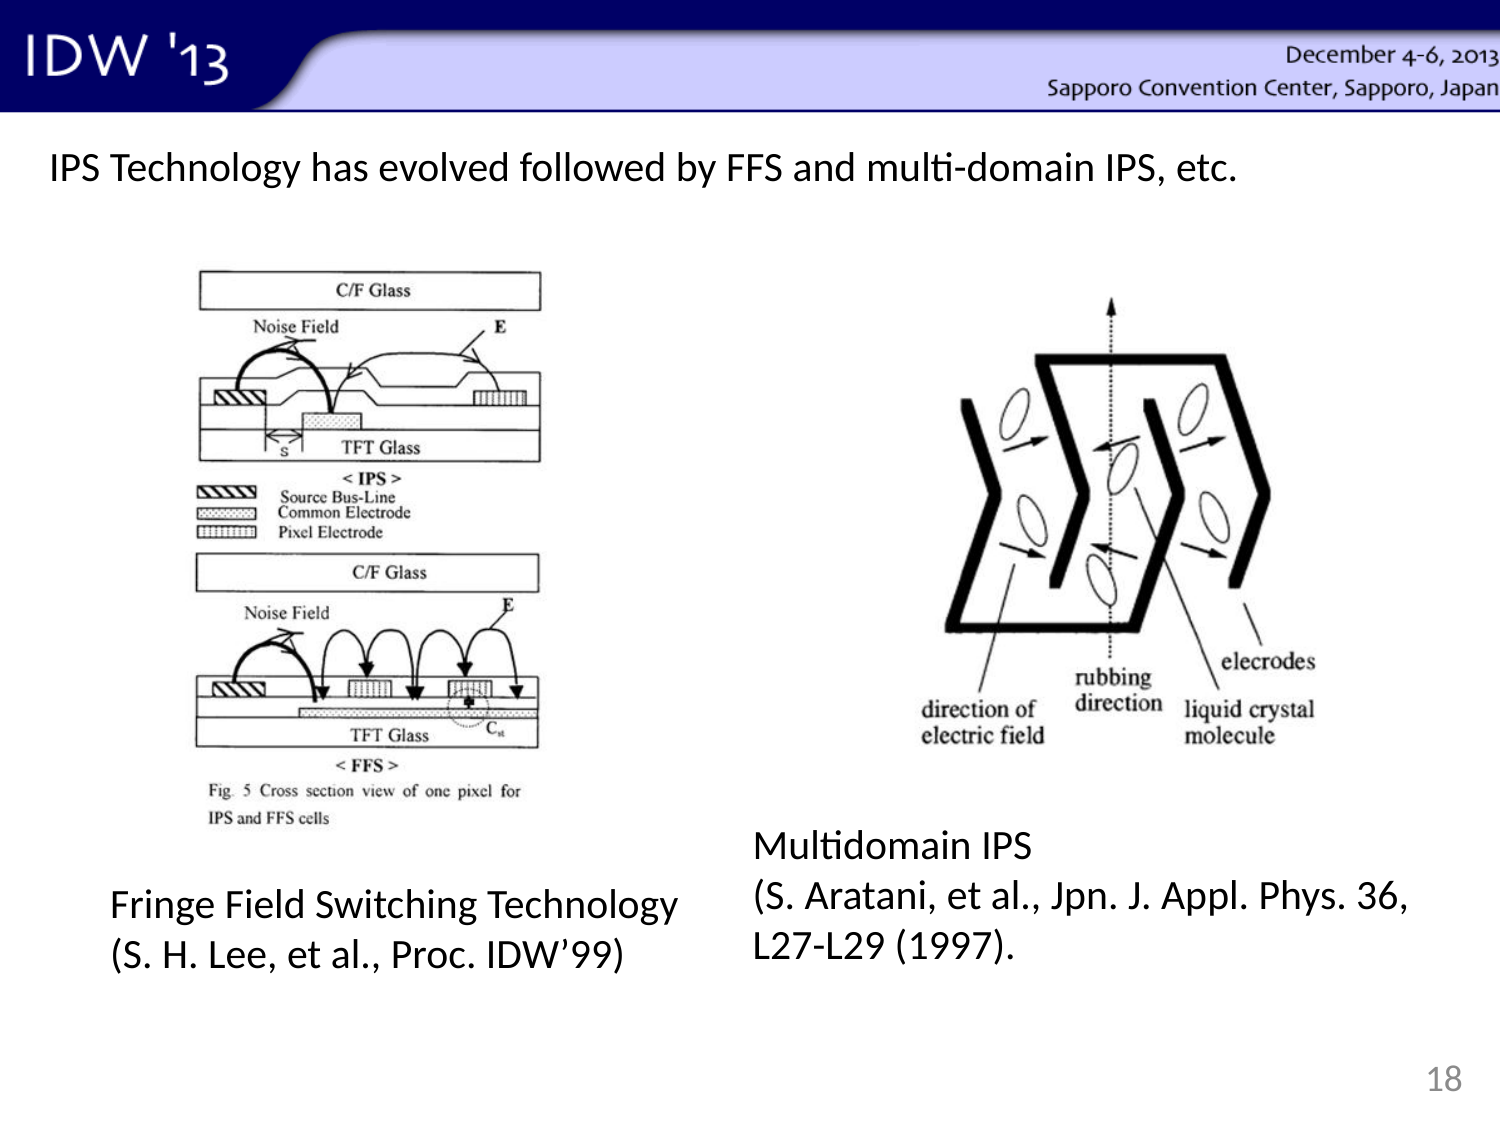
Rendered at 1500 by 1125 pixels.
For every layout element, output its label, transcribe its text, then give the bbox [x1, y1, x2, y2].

slide_number 18 [1127, 1046, 1478, 1107]
text_box Multidomain IPS (S. Aratani, et al., Jpn. J. Appl. Phys. 36, L27-L29 (1997). [738, 810, 1471, 976]
text_box Fringe Field Switching Technology (S. H. Lee, et al., Proc. IDW’99) [95, 869, 694, 985]
picture [176, 260, 577, 838]
picture [0, 0, 1500, 115]
text_box IPS Technology has evolved followed by FFS and multi-domain IPS, etc. [34, 132, 1254, 198]
picture [835, 266, 1374, 773]
